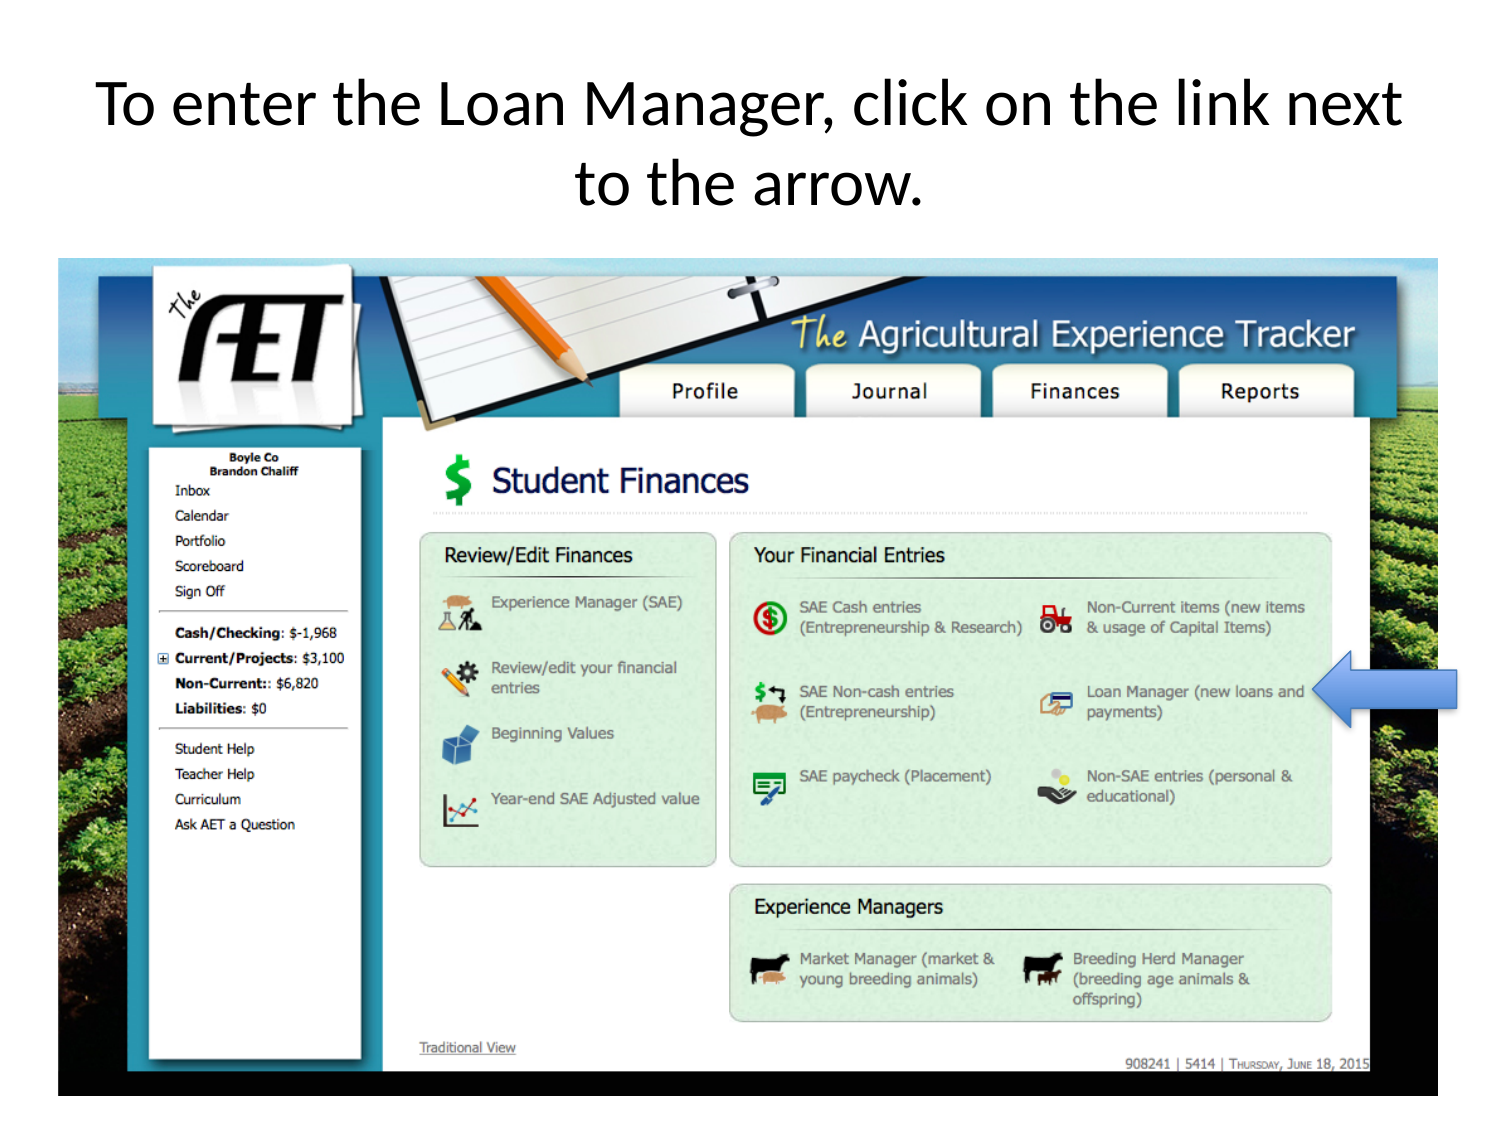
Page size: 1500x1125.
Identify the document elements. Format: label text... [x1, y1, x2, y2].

title To enter the Loan Manager, click on the link next to the arrow. [75, 45, 1425, 233]
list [57, 258, 1439, 1096]
text_box [1443, 669, 1458, 710]
